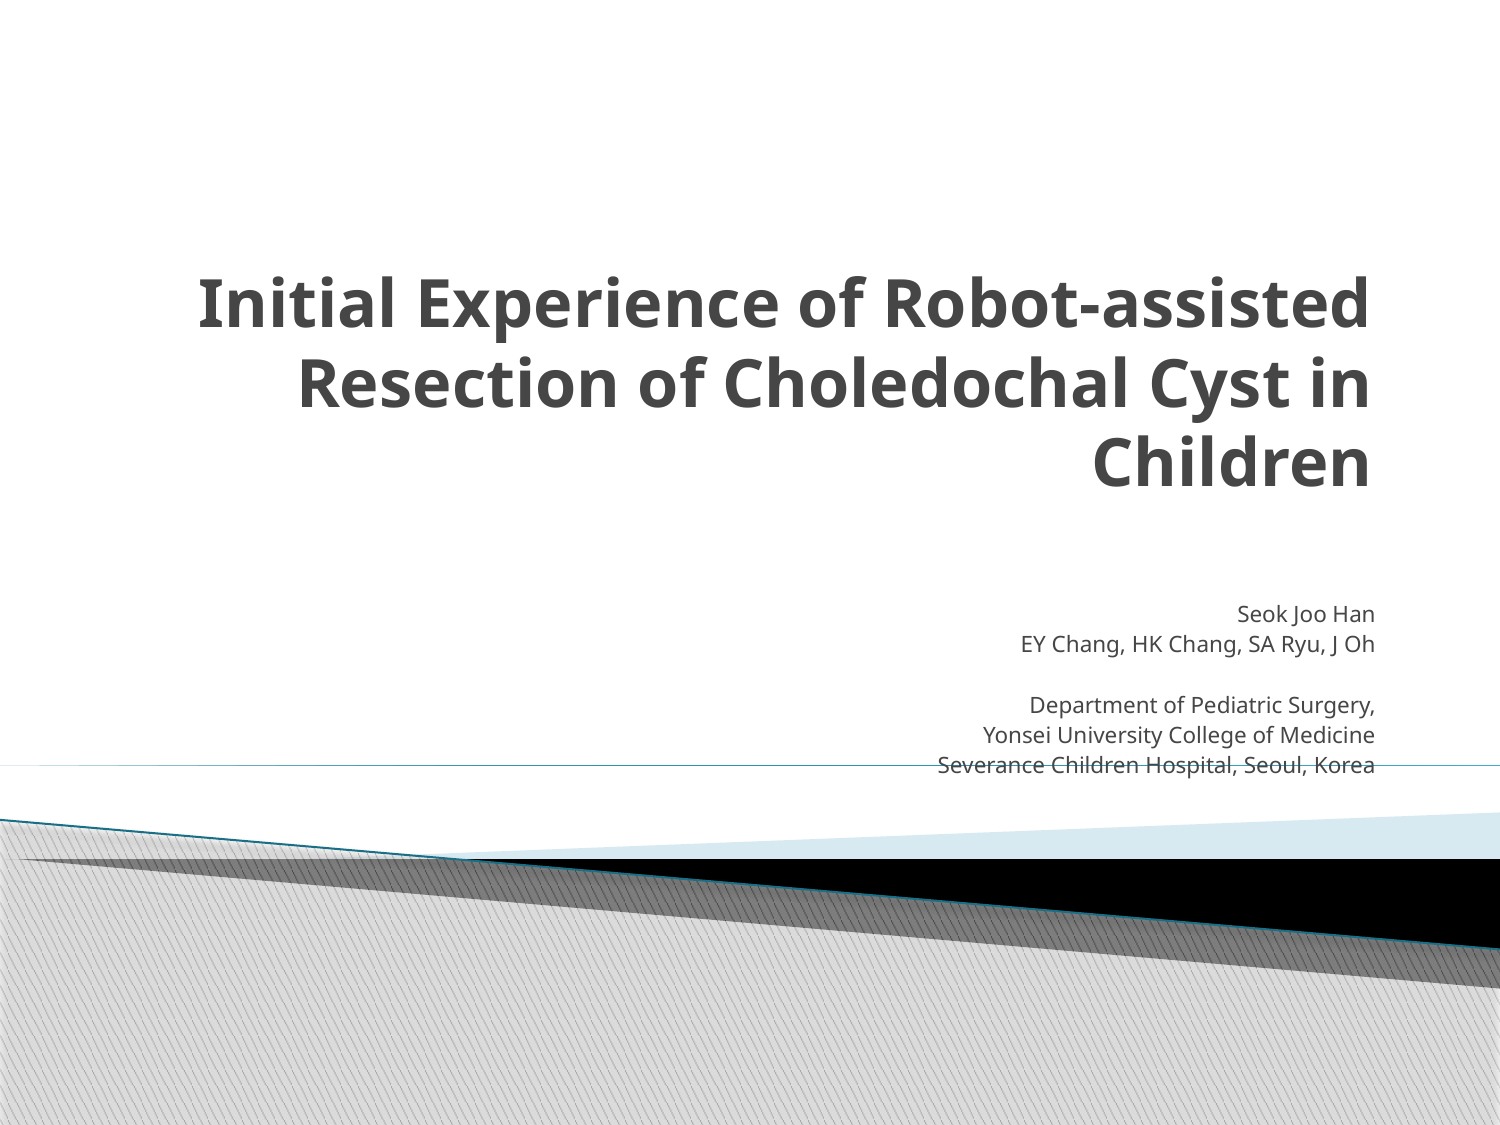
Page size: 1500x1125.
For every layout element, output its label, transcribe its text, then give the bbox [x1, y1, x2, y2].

picture [5, 859, 1500, 989]
subtitle Seok Joo Han EY Chang, HK Chang, SA Ryu, J Oh Department of Pediatric Surgery, Yonsei University College of Medicine Severance Children Hospital, Seoul, Korea [112, 592, 1388, 790]
title Initial Experience of Robot-assisted Resection of Choledochal Cyst in Children [112, 287, 1388, 588]
